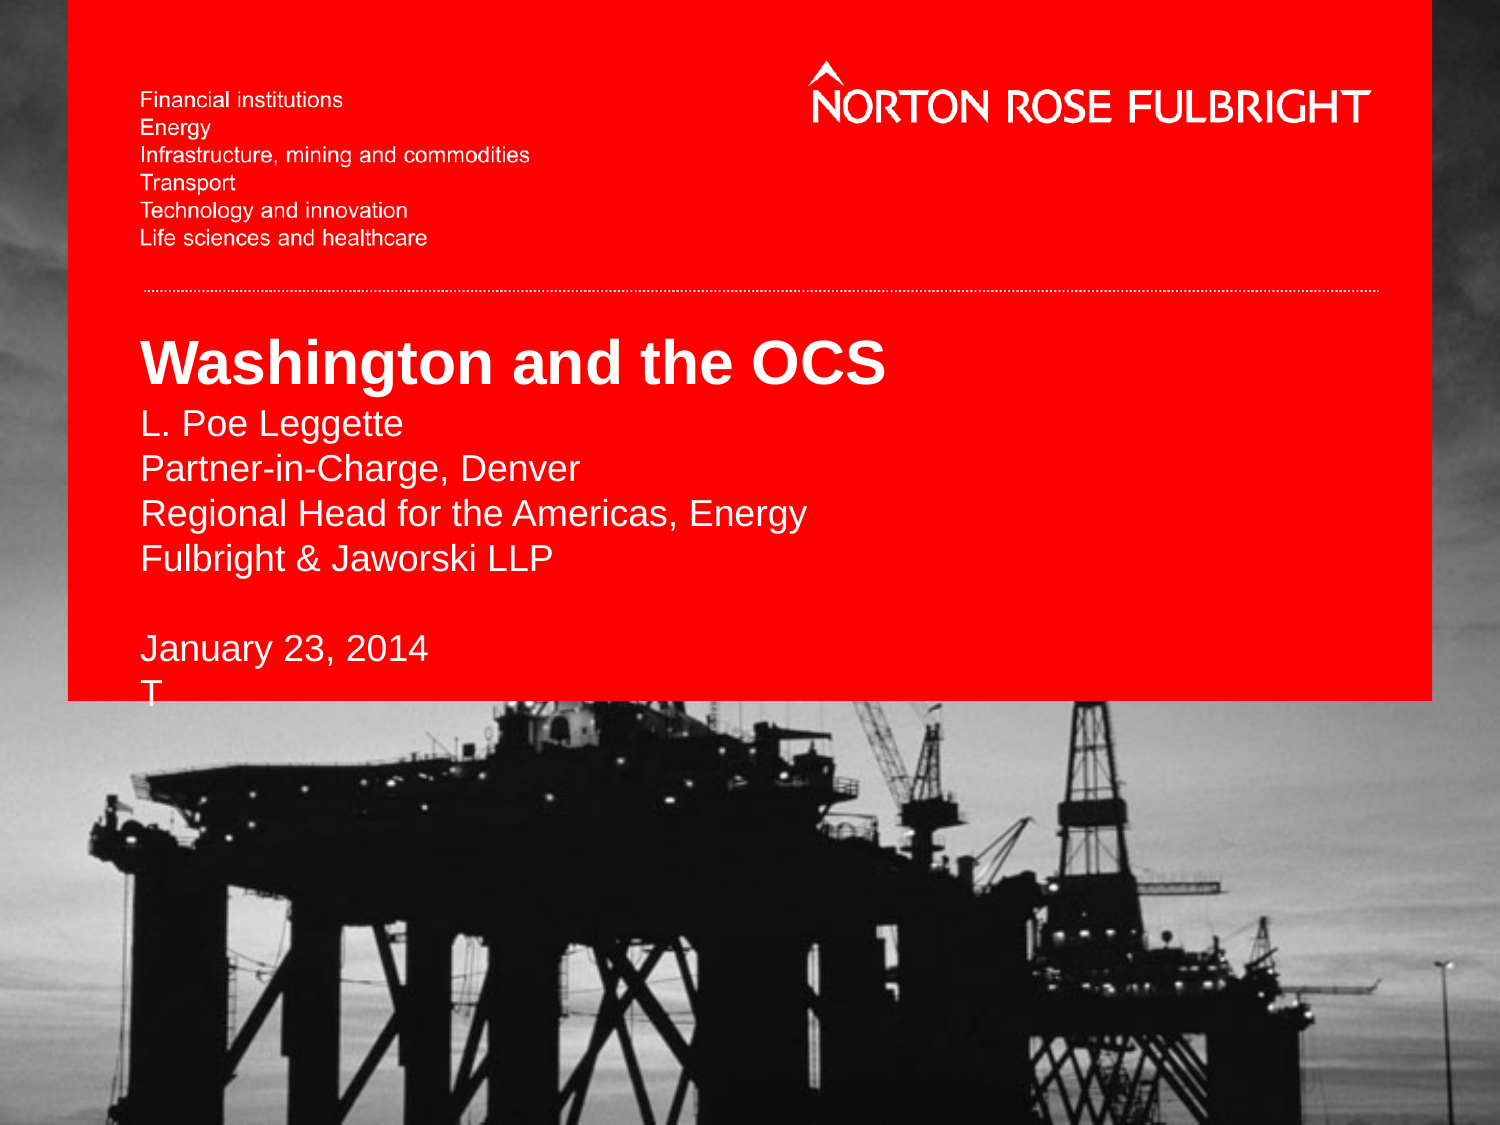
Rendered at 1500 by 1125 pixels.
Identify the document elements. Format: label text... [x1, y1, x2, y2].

picture [0, 0, 1500, 1125]
title Washington and the OCS [139, 321, 1381, 399]
list L. Poe Leggette Partner-in-Charge, Denver Regional Head for the Americas, Energy Fulbright & Jaworski LLP January 23, 2014 T [139, 399, 1381, 689]
